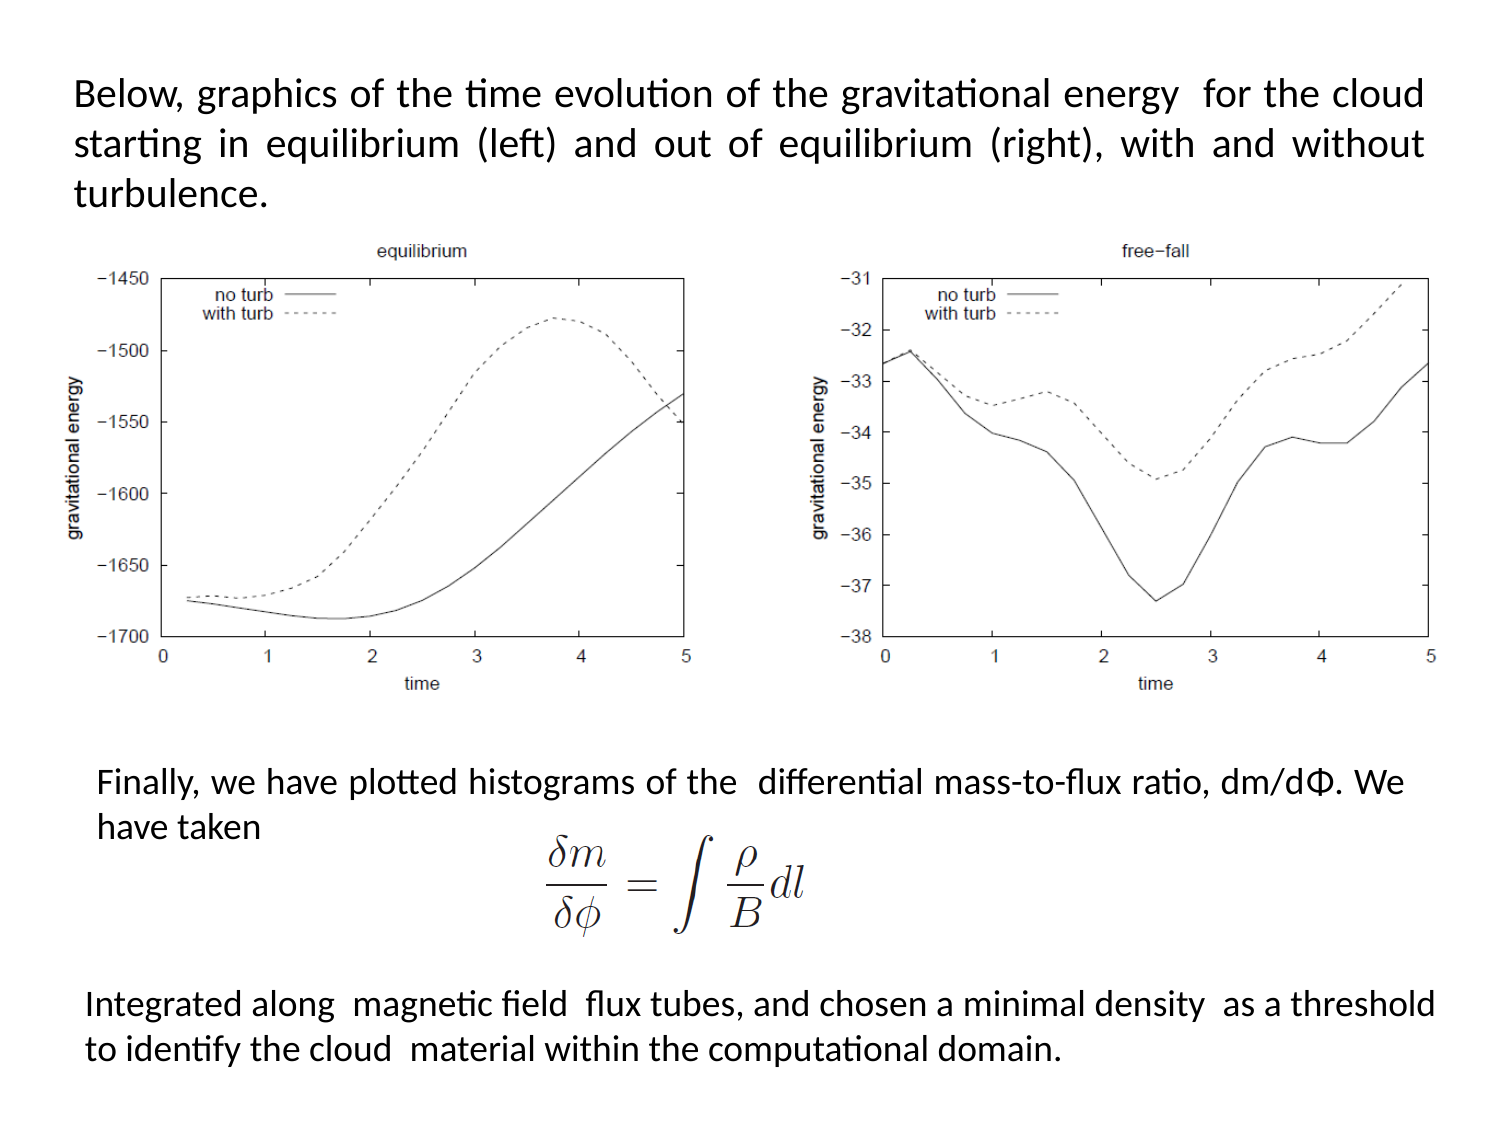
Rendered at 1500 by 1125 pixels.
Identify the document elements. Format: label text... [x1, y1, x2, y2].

text_box Finally, we have plotted histograms of the differential mass-to-flux ratio, dm/dΦ. We have taken [81, 749, 1430, 855]
text_box Integrated along magnetic field flux tubes, and chosen a minimal density as a threshold to identify the cloud material within the computational domain. [70, 972, 1454, 1077]
text_box Below, graphics of the time evolution of the gravitational energy for the cloud starting in equilibrium (left) and out of equilibrium (right), with and without turbulence. [58, 58, 1442, 219]
picture [538, 820, 821, 940]
picture [34, 220, 1466, 716]
